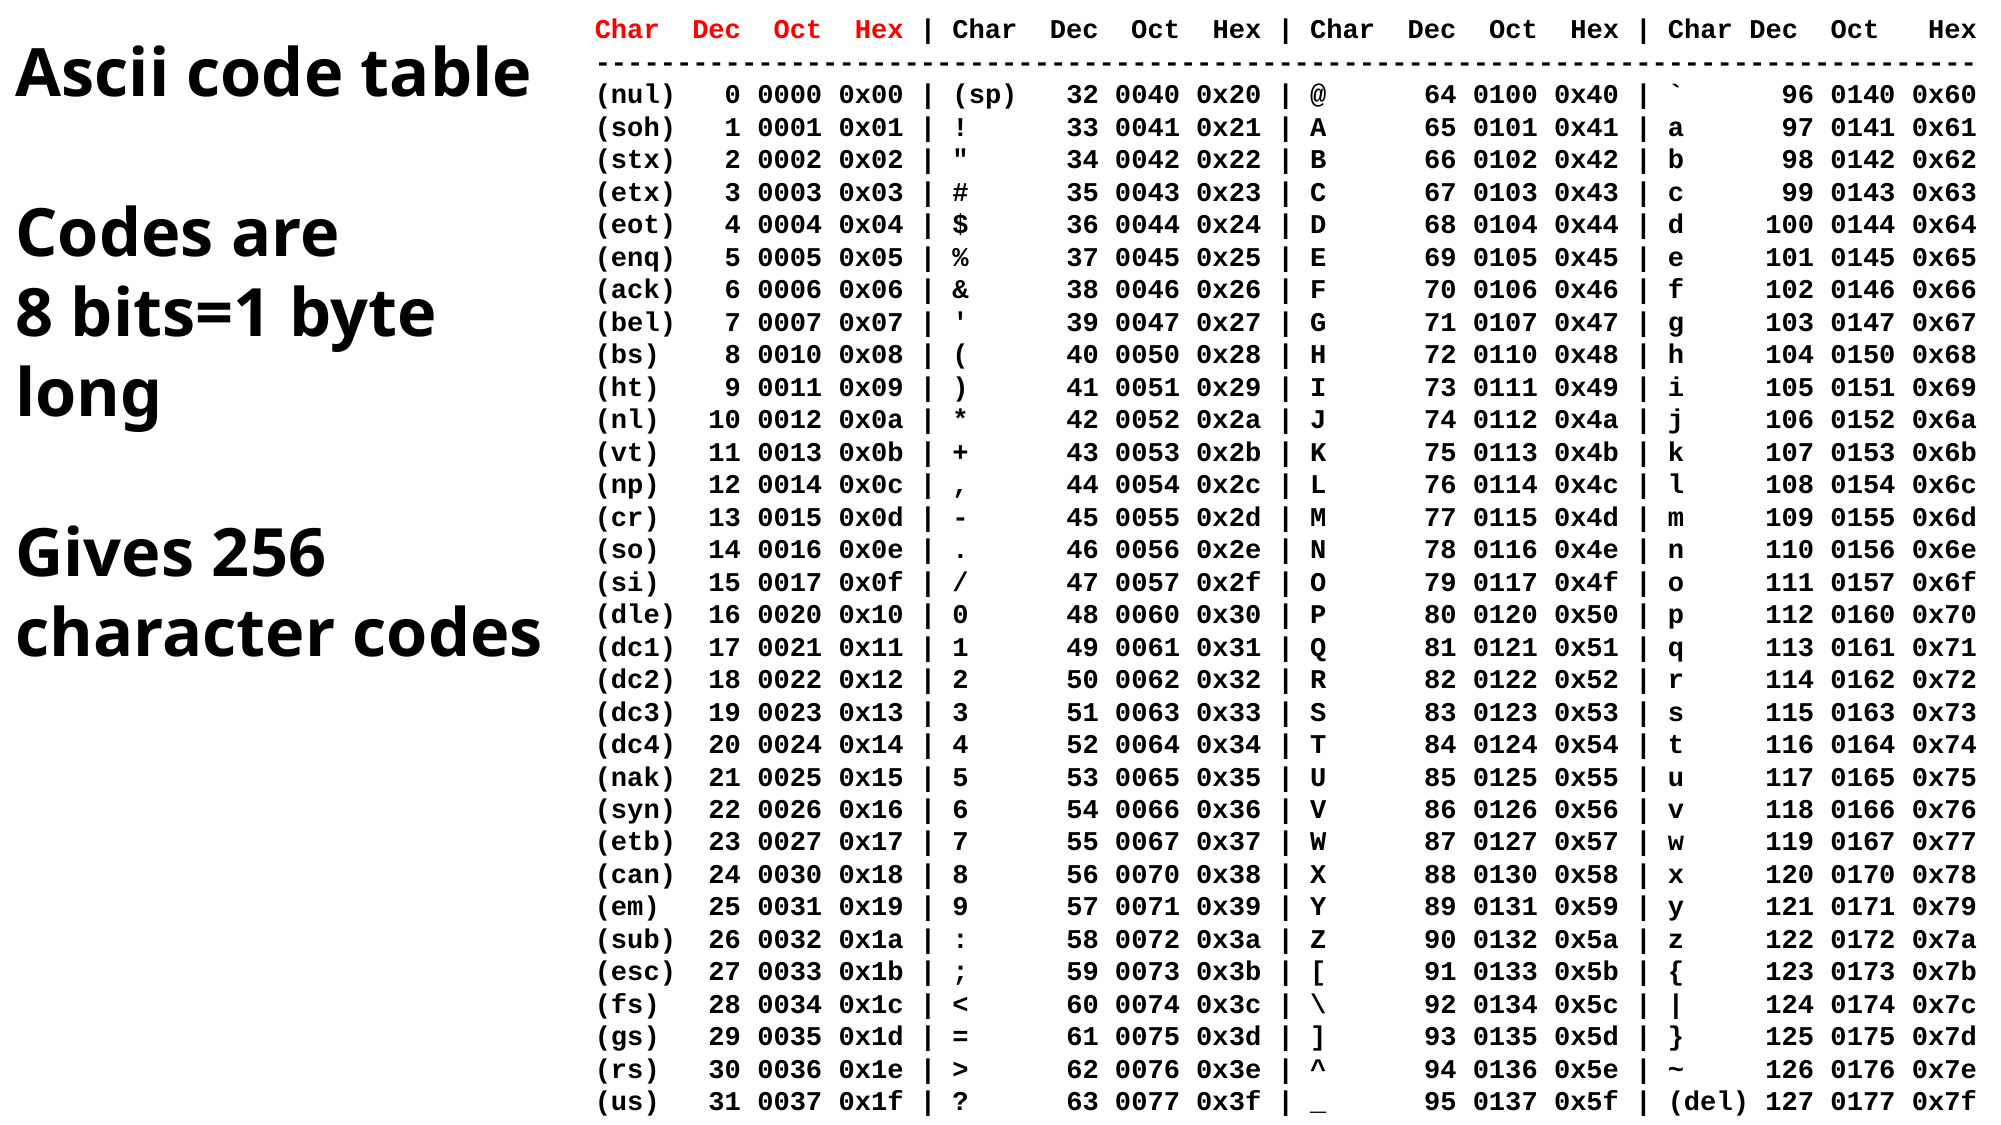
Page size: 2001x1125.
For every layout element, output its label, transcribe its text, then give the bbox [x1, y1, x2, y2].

text_box Ascii code table Codes are 8 bits=1 byte long Gives 256 character codes [0, 22, 567, 677]
text_box Char Dec Oct Hex | Char Dec Oct Hex | Char Dec Oct Hex | Char Dec Oct Hex ------------------------------------------------------------------------------------- (nul) 0 0000 0x00 | (sp) 32 0040 0x20 | @ 64 0100 0x40 | ` 96 0140 0x60 (soh) 1 0001 0x01 | ! 33 0041 0x21 | A 65 0101 0x41 | a 97 0141 0x61 (stx) 2 0002 0x02 | " 34 0042 0x22 | B 66 0102 0x42 | b 98 0142 0x62 (etx) 3 0003 0x03 | # 35 0043 0x23 | C 67 0103 0x43 | c 99 0143 0x63 (eot) 4 0004 0x04 | $ 36 0044 0x24 | D 68 0104 0x44 | d 100 0144 0x64 (enq) 5 0005 0x05 | % 37 0045 0x25 | E 69 0105 0x45 | e 101 0145 0x65 (ack) 6 0006 0x06 | & 38 0046 0x26 | F 70 0106 0x46 | f 102 0146 0x66 (bel) 7 0007 0x07 | ' 39 0047 0x27 | G 71 0107 0x47 | g 103 0147 0x67 (bs) 8 0010 0x08 | ( 40 0050 0x28 | H 72 0110 0x48 | h 104 0150 0x68 (ht) 9 0011 0x09 | ) 41 0051 0x29 | I 73 0111 0x49 | i 105 0151 0x69 (nl) 10 0012 0x0a | * 42 0052 0x2a | J 74 0112 0x4a | j 106 0152 0x6a (vt) 11 0013 0x0b | + 43 0053 0x2b | K 75 0113 0x4b | k 107 0153 0x6b (np) 12 0014 0x0c | , 44 0054 0x2c | L 76 0114 0x4c | l 108 0154 0x6c (cr) 13 0015 0x0d | - 45 0055 0x2d | M 77 0115 0x4d | m 109 0155 0x6d (so) 14 0016 0x0e | . 46 0056 0x2e | N 78 0116 0x4e | n 110 0156 0x6e (si) 15 0017 0x0f | / 47 0057 0x2f | O 79 0117 0x4f | o 111 0157 0x6f (dle) 16 0020 0x10 | 0 48 0060 0x30 | P 80 0120 0x50 | p 112 0160 0x70 (dc1) 17 0021 0x11 | 1 49 0061 0x31 | Q 81 0121 0x51 | q 113 0161 0x71 (dc2) 18 0022 0x12 | 2 50 0062 0x32 | R 82 0122 0x52 | r 114 0162 0x72 (dc3) 19 0023 0x13 | 3 51 0063 0x33 | S 83 0123 0x53 | s 115 0163 0x73 (dc4) 20 0024 0x14 | 4 52 0064 0x34 | T 84 0124 0x54 | t 116 0164 0x74 (nak) 21 0025 0x15 | 5 53 0065 0x35 | U 85 0125 0x55 | u 117 0165 0x75 (syn) 22 0026 0x16 | 6 54 0066 0x36 | V 86 0126 0x56 | v 118 0166 0x76 (etb) 23 0027 0x17 | 7 55 0067 0x37 | W 87 0127 0x57 | w 119 0167 0x77 (can) 24 0030 0x18 | 8 56 0070 0x38 | X 88 0130 0x58 | x 120 0170 0x78 (em) 25 0031 0x19 | 9 57 0071 0x39 | Y 89 0131 0x59 | y 121 0171 0x79 (sub) 26 0032 0x1a | : 58 0072 0x3a | Z 90 0132 0x5a | z 122 0172 0x7a (esc) 27 0033 0x1b | ; 59 0073 0x3b | [ 91 0133 0x5b | { 123 0173 0x7b (fs) 28 0034 0x1c | < 60 0074 0x3c | \ 92 0134 0x5c | | 124 0174 0x7c (gs) 29 0035 0x1d | = 61 0075 0x3d | ] 93 0135 0x5d | } 125 0175 0x7d (rs) 30 0036 0x1e | > 62 0076 0x3e | ^ 94 0136 0x5e | ~ 126 0176 0x7e (us) 31 0037 0x1f | ? 63 0077 0x3f | _ 95 0137 0x5f | (del) 127 0177 0x7f [579, 4, 1993, 1124]
